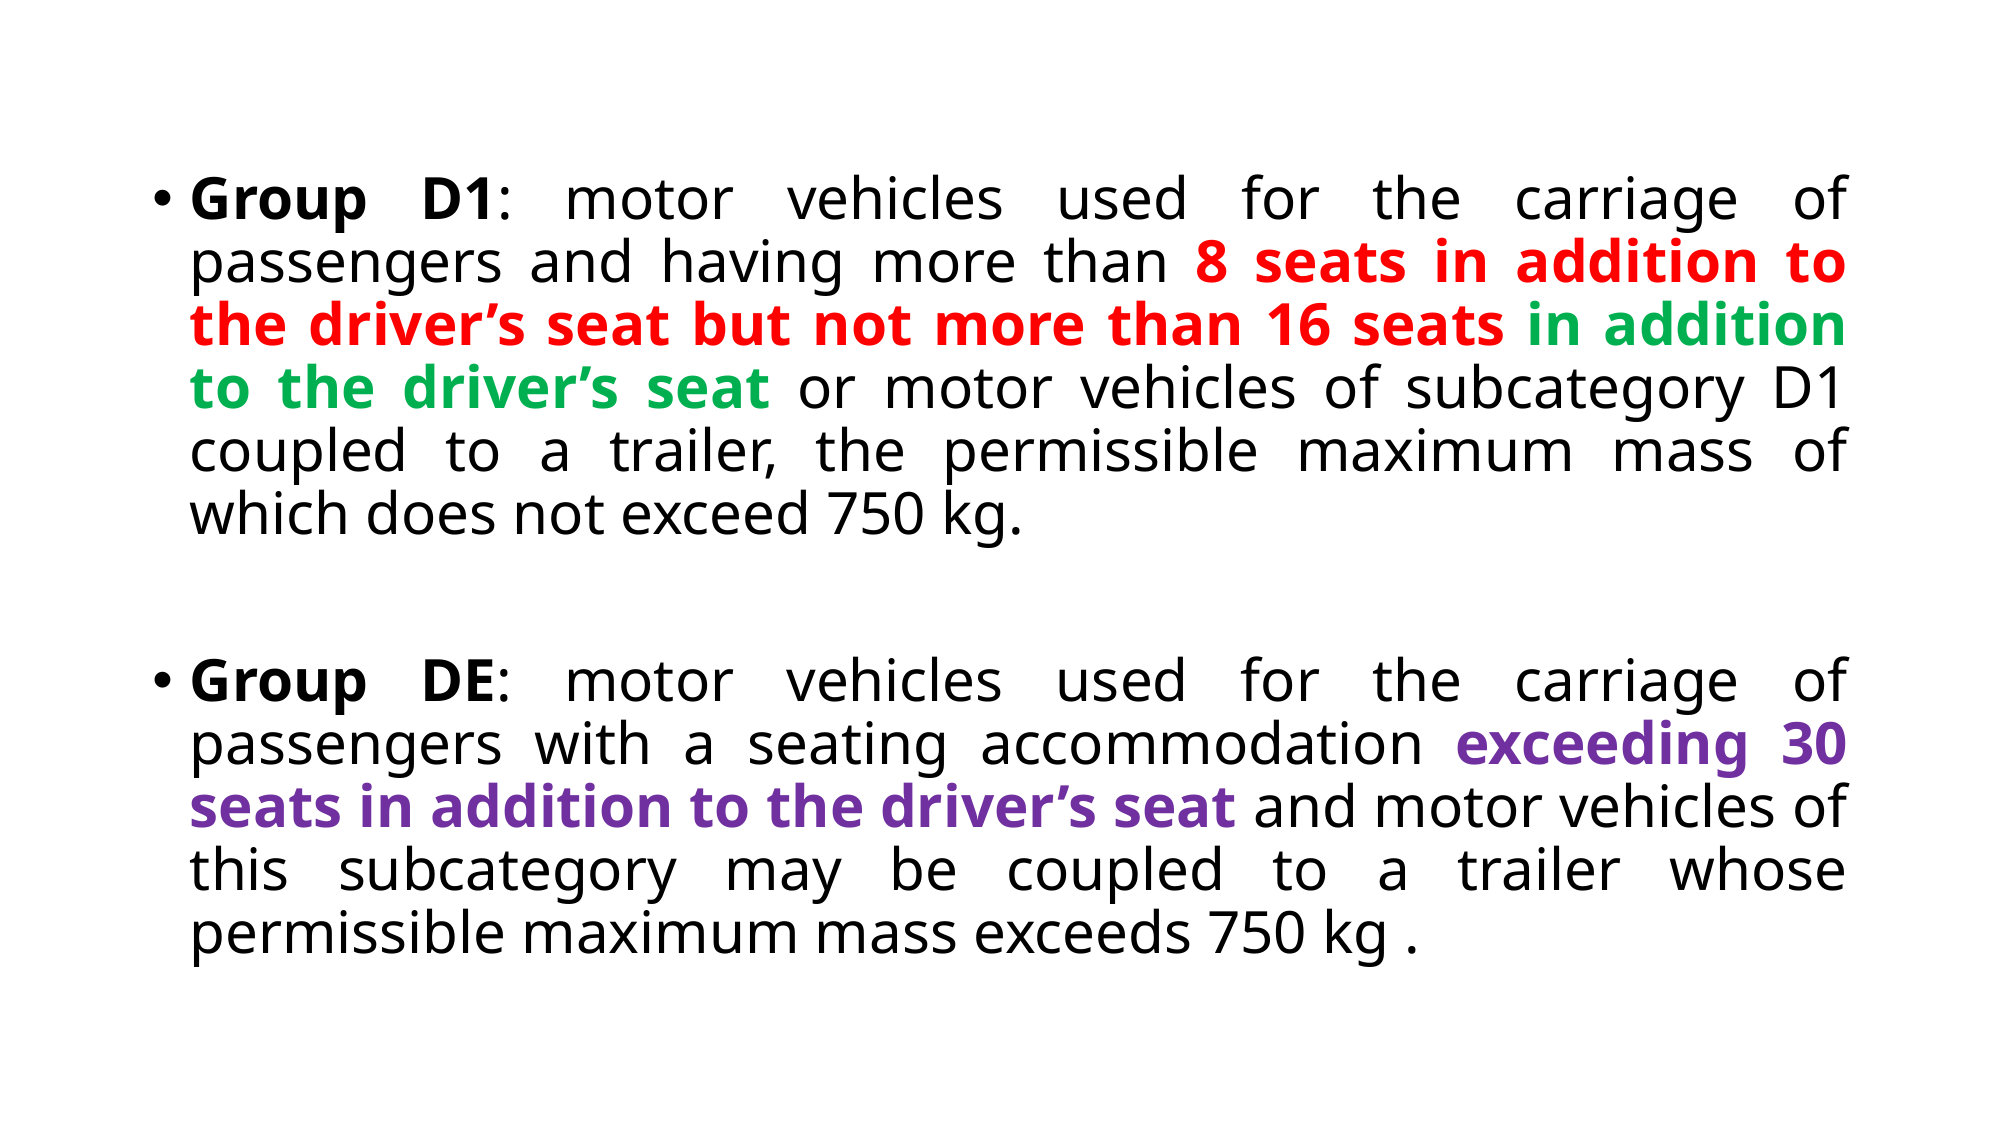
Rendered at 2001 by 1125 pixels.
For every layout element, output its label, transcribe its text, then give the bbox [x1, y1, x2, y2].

list Group D1: motor vehicles used for the carriage of passengers and having more than 8 seats in addition to the driver’s seat but not more than 16 seats in addition to the driver’s seat or motor vehicles of subcategory D1 coupled to a trailer, the permissible maximum mass of which does not exceed 750 kg. Group DE: motor vehicles used for the carriage of passengers with a seating accommodation exceeding 30 seats in addition to the driver’s seat and motor vehicles of this subcategory may be coupled to a trailer whose permissible maximum mass exceeds 750 kg . [137, 161, 1863, 1014]
